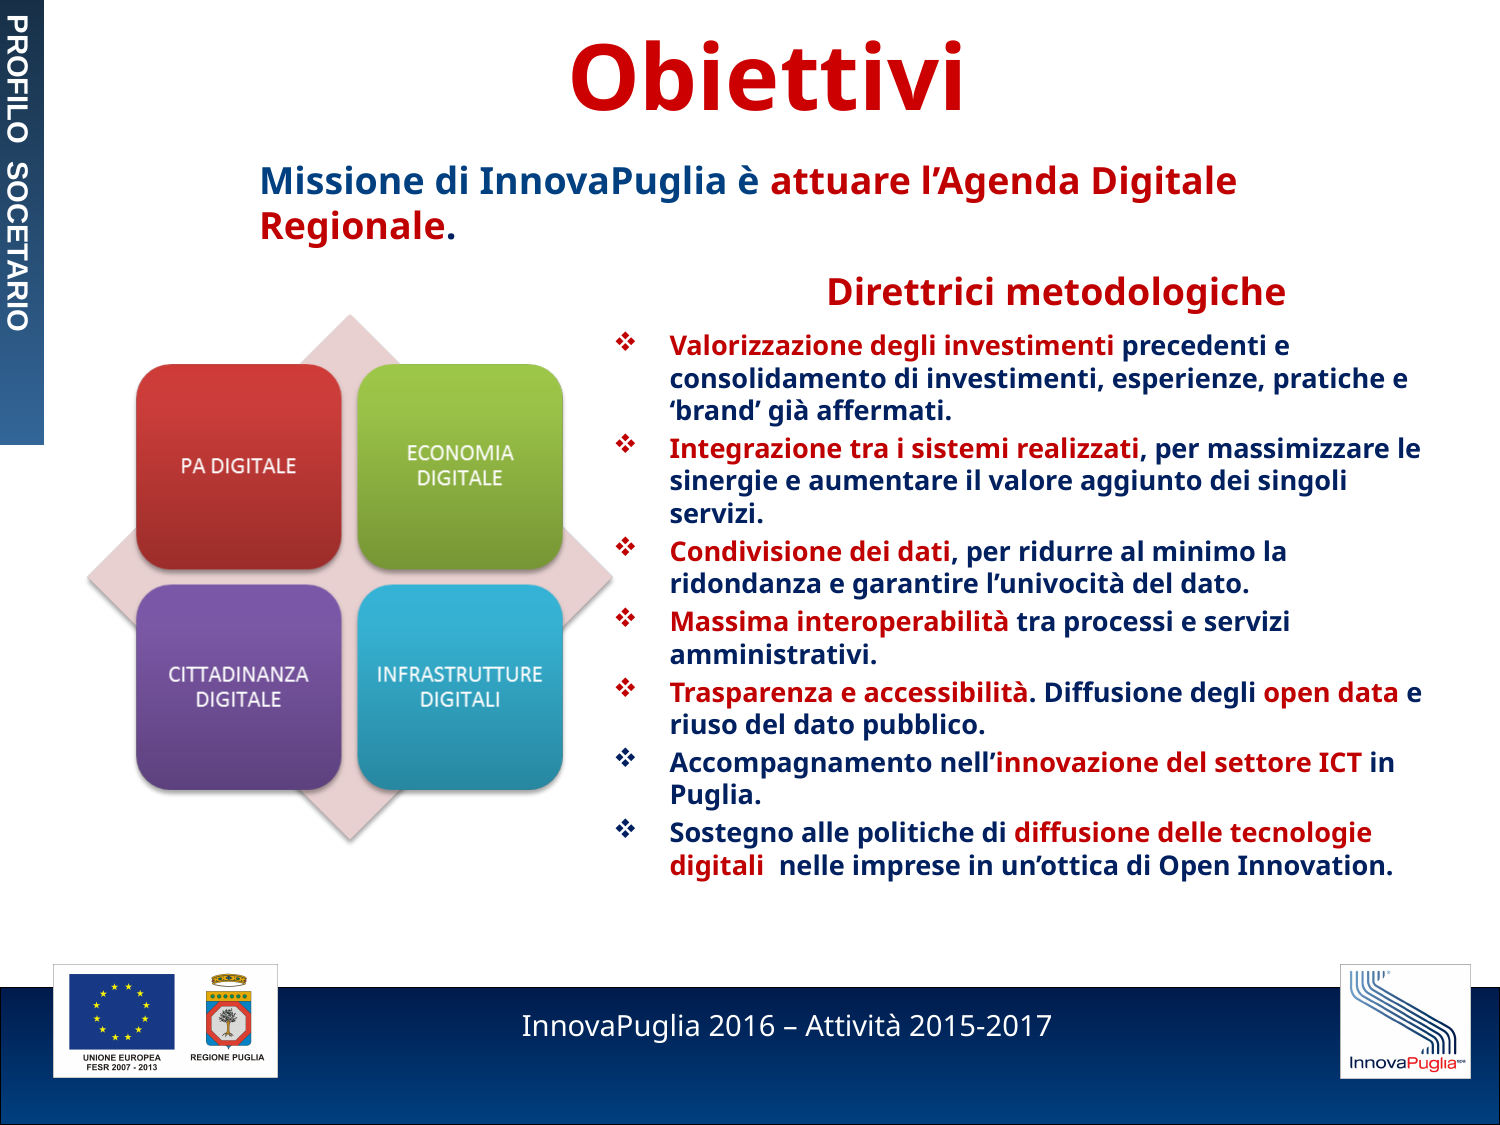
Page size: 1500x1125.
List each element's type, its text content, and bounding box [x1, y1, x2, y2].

text_box Valorizzazione degli investimenti precedenti e consolidamento di investimenti, esperienze, pratiche e ‘brand’ già affermati. Integrazione tra i sistemi realizzati, per massimizzare le sinergie e aumentare il valore aggiunto dei singoli servizi. Condivisione dei dati, per ridurre al minimo la ridondanza e garantire l’univocità del dato. Massima interoperabilità tra processi e servizi amministrativi. Trasparenza e accessibilità. Diffusione degli open data e riuso del dato pubblico. Accompagnamento nell’innovazione del settore ICT in Puglia. Sostegno alle politiche di diffusione delle tecnologie digitali nelle imprese in un’ottica di Open Innovation. [598, 321, 1461, 929]
picture [0, 311, 800, 852]
picture [1340, 964, 1471, 1079]
text_box Missione di InnovaPuglia è attuare l’Agenda Digitale Regionale. [178, 149, 1420, 287]
title Obiettivi [138, 0, 1397, 90]
text_box PROFILO SOCETARIO [0, 0, 44, 310]
title Obiettivi [138, 91, 1397, 148]
text_box Direttrici metodologiche [811, 260, 1426, 321]
picture [53, 964, 278, 1078]
